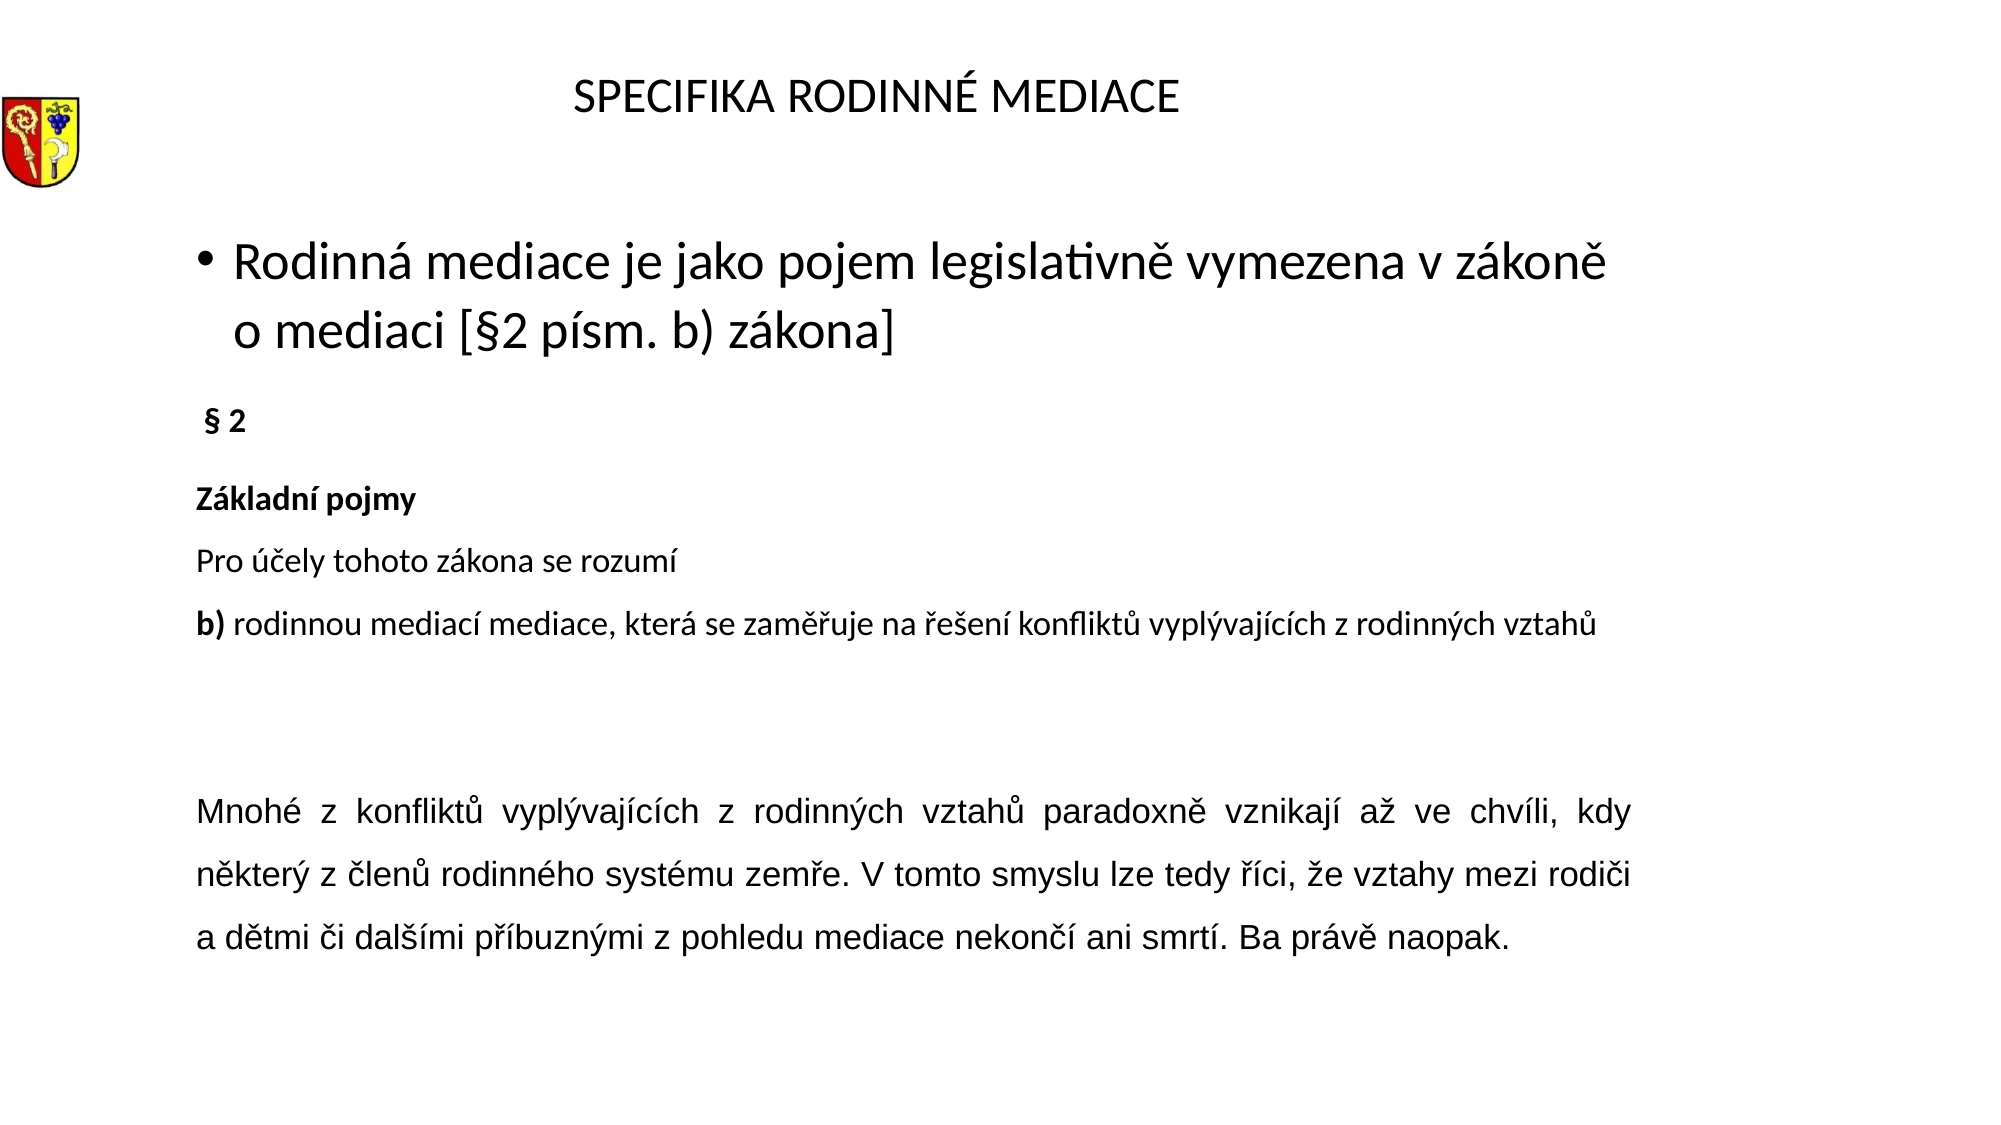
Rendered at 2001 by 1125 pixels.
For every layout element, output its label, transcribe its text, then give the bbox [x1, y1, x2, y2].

picture [0, 94, 81, 190]
title SPECIFIKA RODINNÉ MEDIACE [106, 74, 1649, 251]
list Rodinná mediace je jako pojem legislativně vymezena v zákoně o mediaci [§2 písm. b) zákona] § 2 Základní pojmy Pro účely tohoto zákona se rozumí b) rodinnou mediací mediace, která se zaměřuje na řešení konfliktů vyplývajících z rodinných vztahů Mnohé z konfliktů vyplývajících z rodinných vztahů paradoxně vznikají až ve chvíli, kdy některý z členů rodinného systému zemře. V tomto smyslu lze tedy říci, že vztahy mezi rodiči a dětmi či dalšími příbuznými z pohledu mediace nekončí ani smrtí. Ba právě naopak. [181, 213, 1649, 1025]
